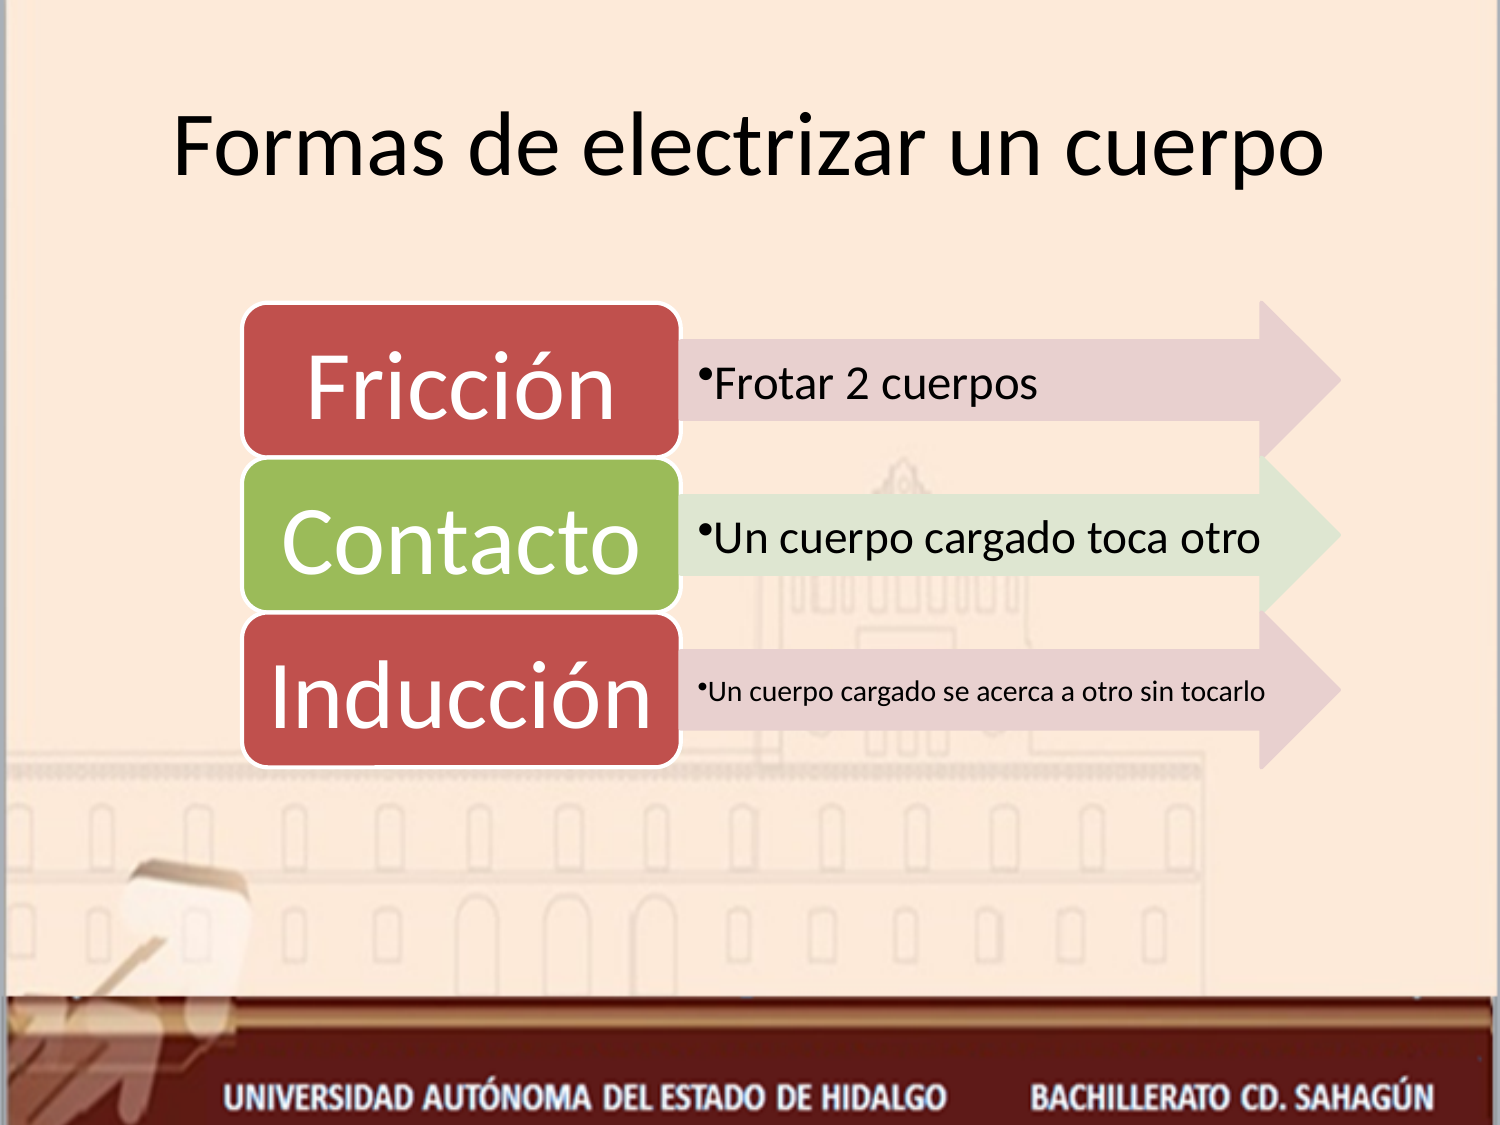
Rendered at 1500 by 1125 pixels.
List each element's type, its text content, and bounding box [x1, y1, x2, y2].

title Formas de electrizar un cuerpo [75, 45, 1425, 233]
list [241, 302, 1340, 768]
picture [0, 0, 1500, 1125]
